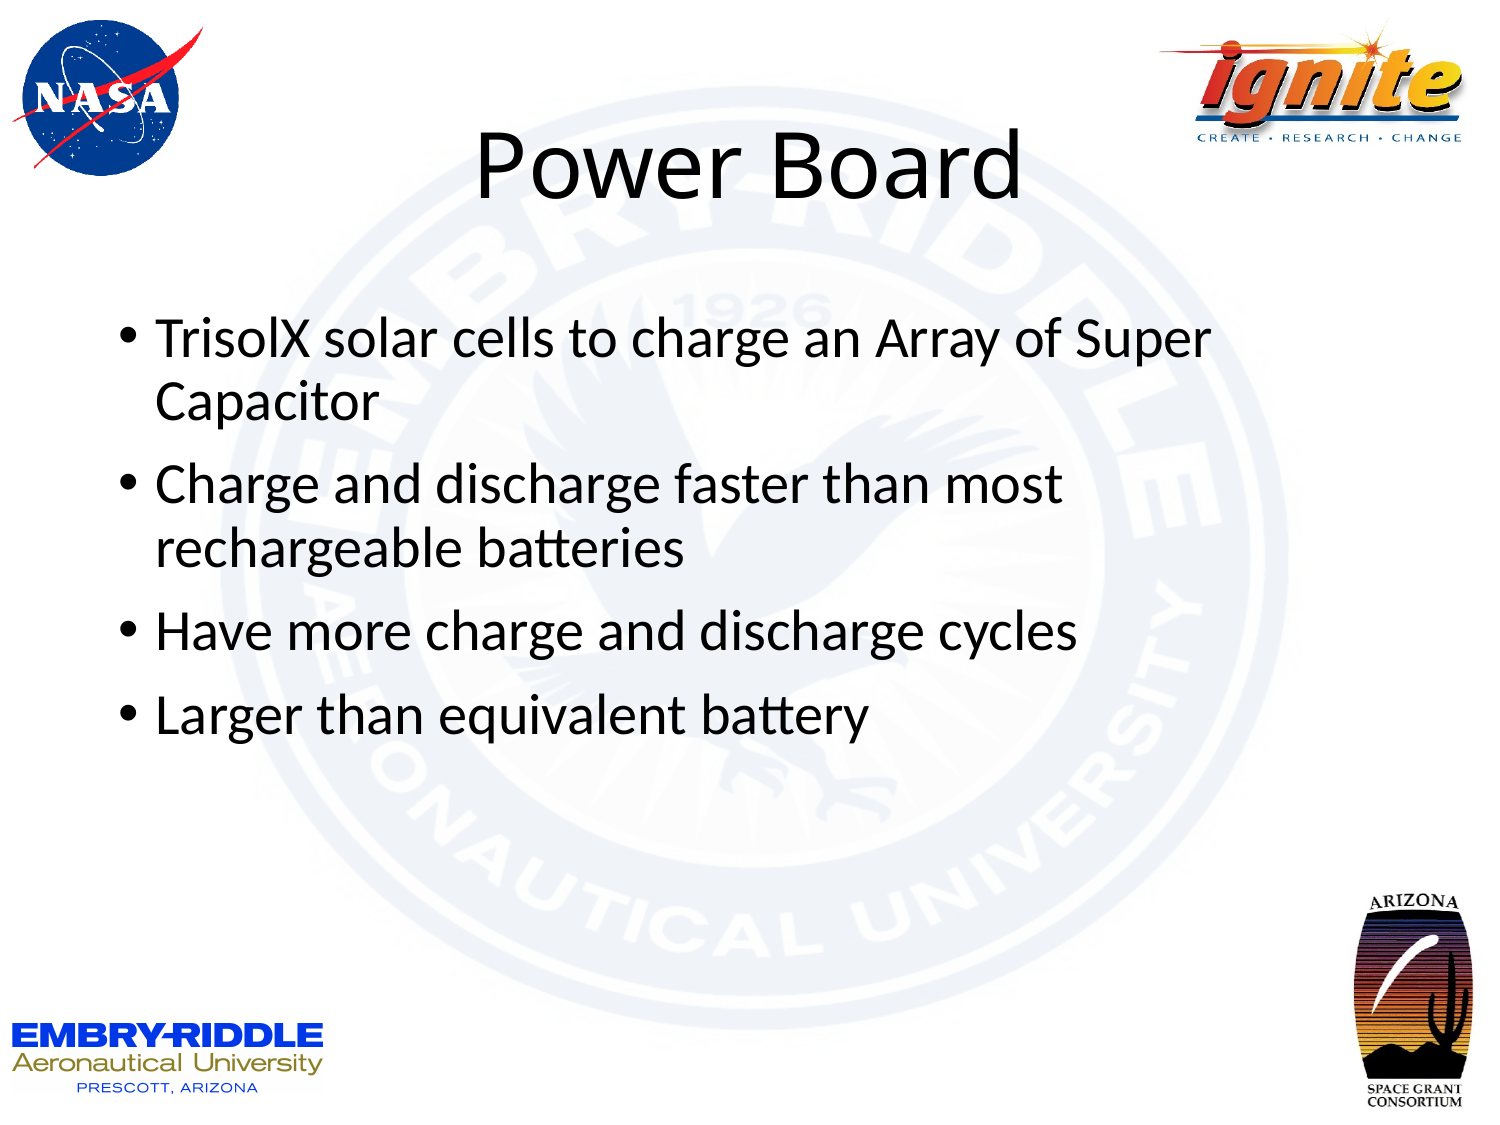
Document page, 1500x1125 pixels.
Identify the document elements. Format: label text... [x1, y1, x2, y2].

picture [1338, 883, 1486, 1112]
list TrisolX solar cells to charge an Array of Super Capacitor Charge and discharge faster than most rechargeable batteries Have more charge and discharge cycles Larger than equivalent battery [103, 299, 1397, 1014]
title Power Board [103, 59, 1397, 278]
picture [12, 1023, 323, 1094]
picture [1159, 18, 1472, 146]
picture [12, 18, 203, 177]
